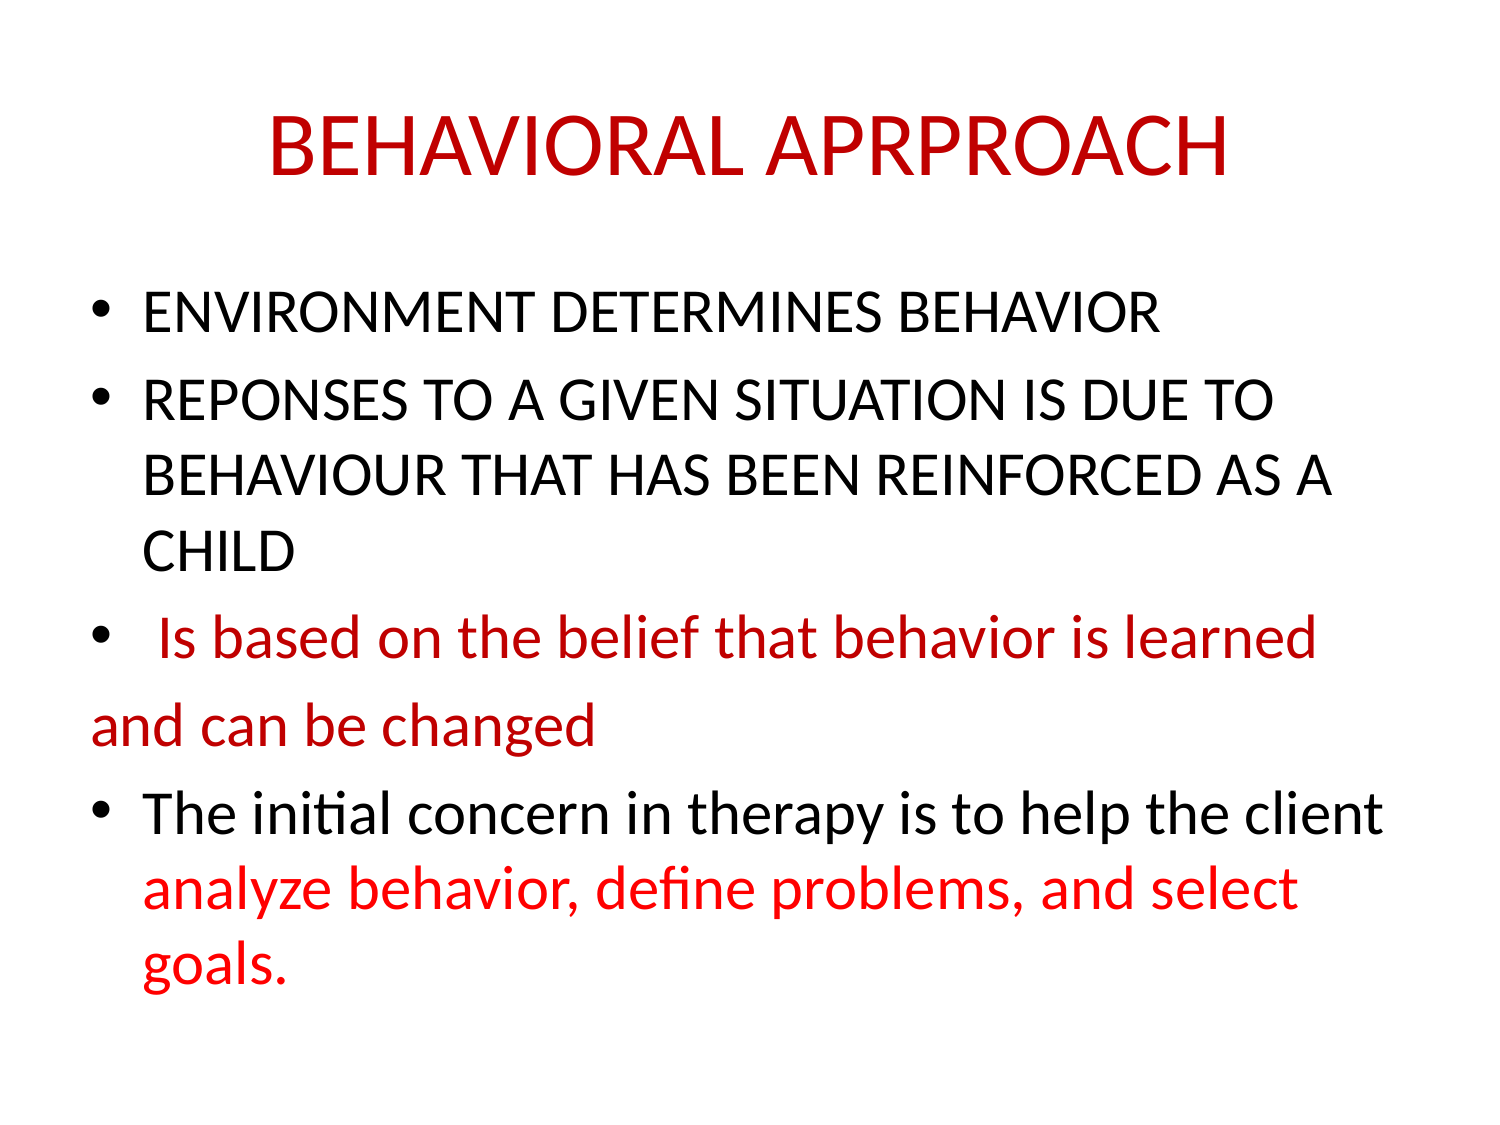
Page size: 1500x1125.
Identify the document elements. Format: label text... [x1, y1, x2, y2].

list ENVIRONMENT DETERMINES BEHAVIOR REPONSES TO A GIVEN SITUATION IS DUE TO BEHAVIOUR THAT HAS BEEN REINFORCED AS A CHILD Is based on the belief that behavior is learned and can be changed The initial concern in therapy is to help the client analyze behavior, define problems, and select goals. [75, 262, 1425, 1005]
title BEHAVIORAL APRPROACH [75, 45, 1425, 233]
